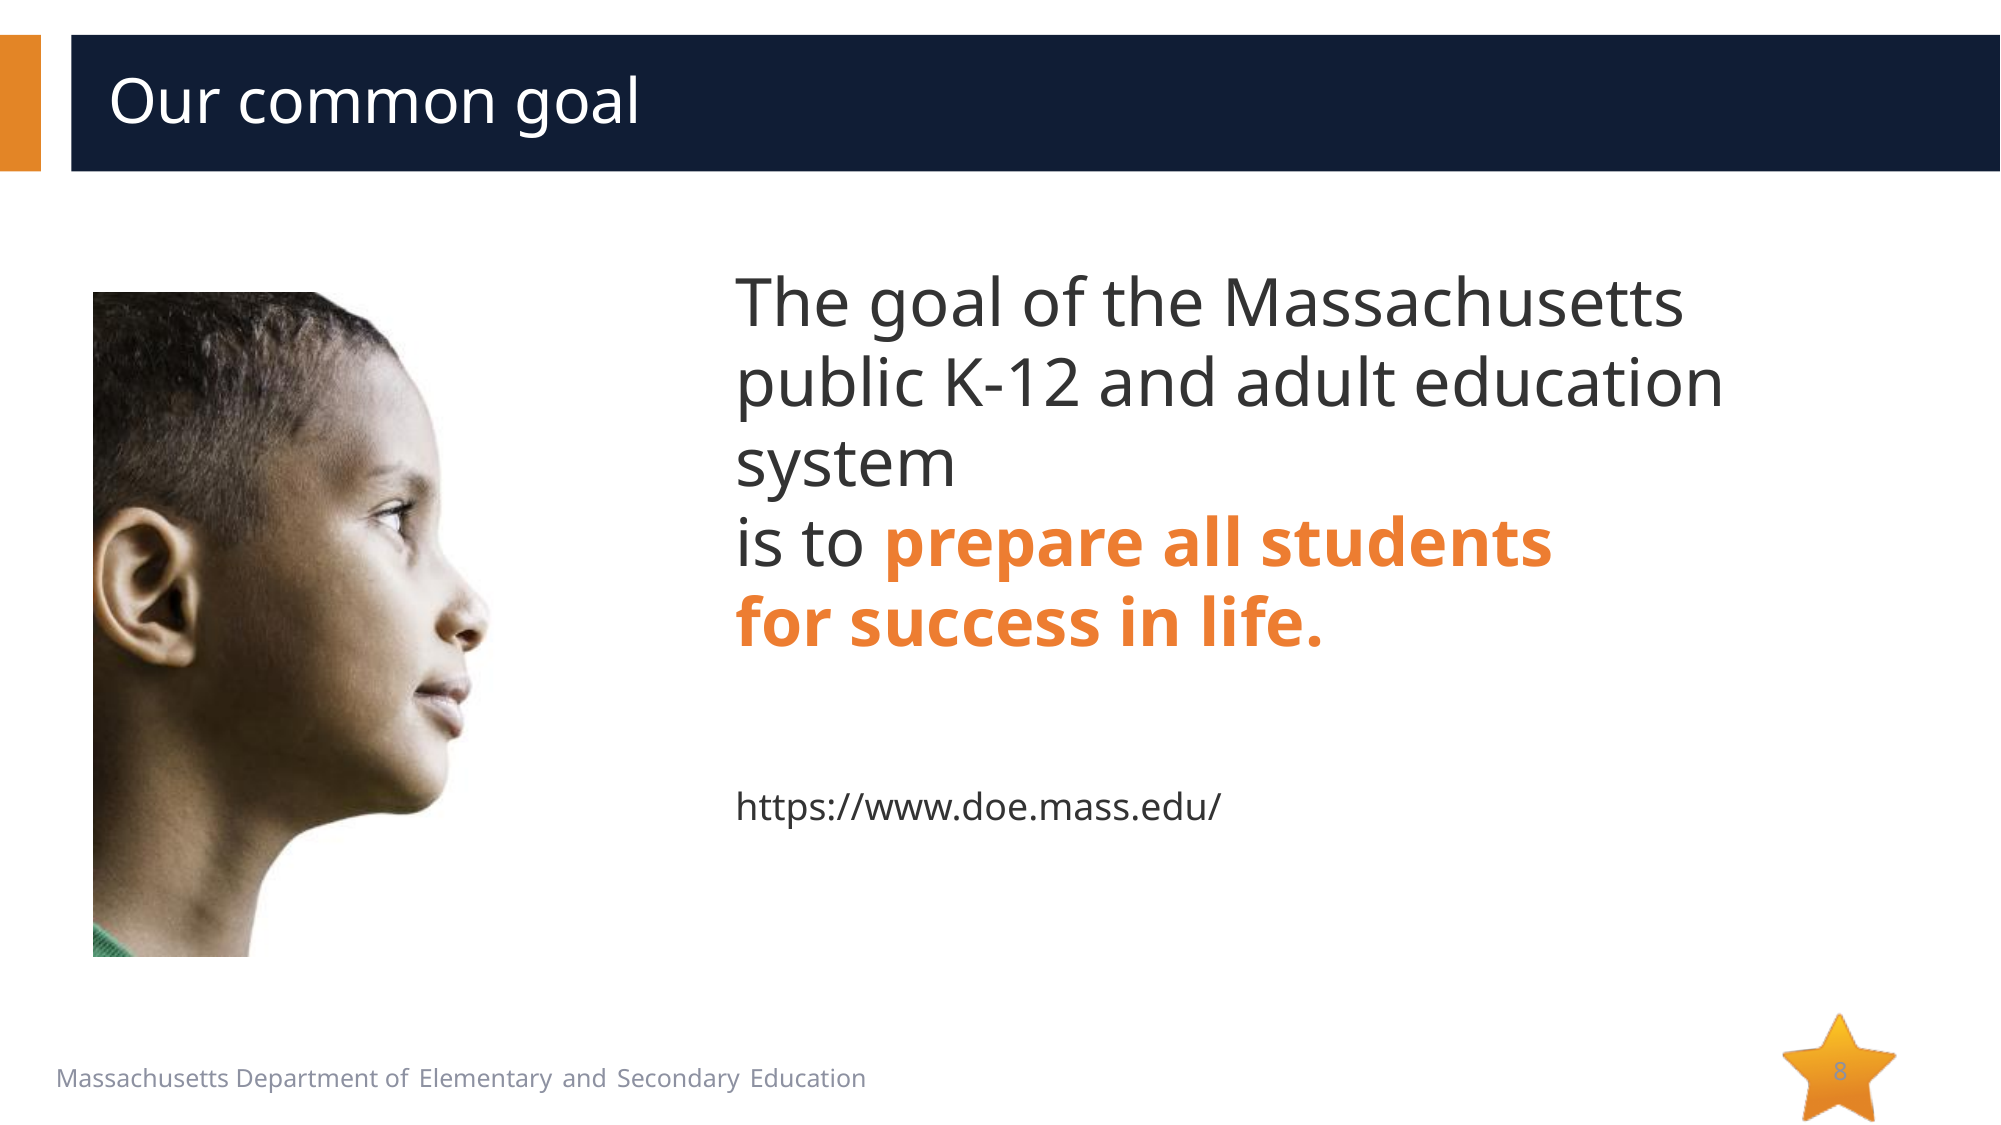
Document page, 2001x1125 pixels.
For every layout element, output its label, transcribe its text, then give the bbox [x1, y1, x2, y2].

text_box https://www.doe.mass.edu/ [1136, 775, 1753, 836]
picture [93, 292, 1136, 957]
slide_number 8 [1412, 1042, 1863, 1103]
picture [1773, 1000, 1909, 1125]
list The goal of the Massachusetts public K-12 and adult education system is to prepare all students for success in life. [720, 252, 1863, 656]
title Our common goal [93, 47, 1959, 159]
